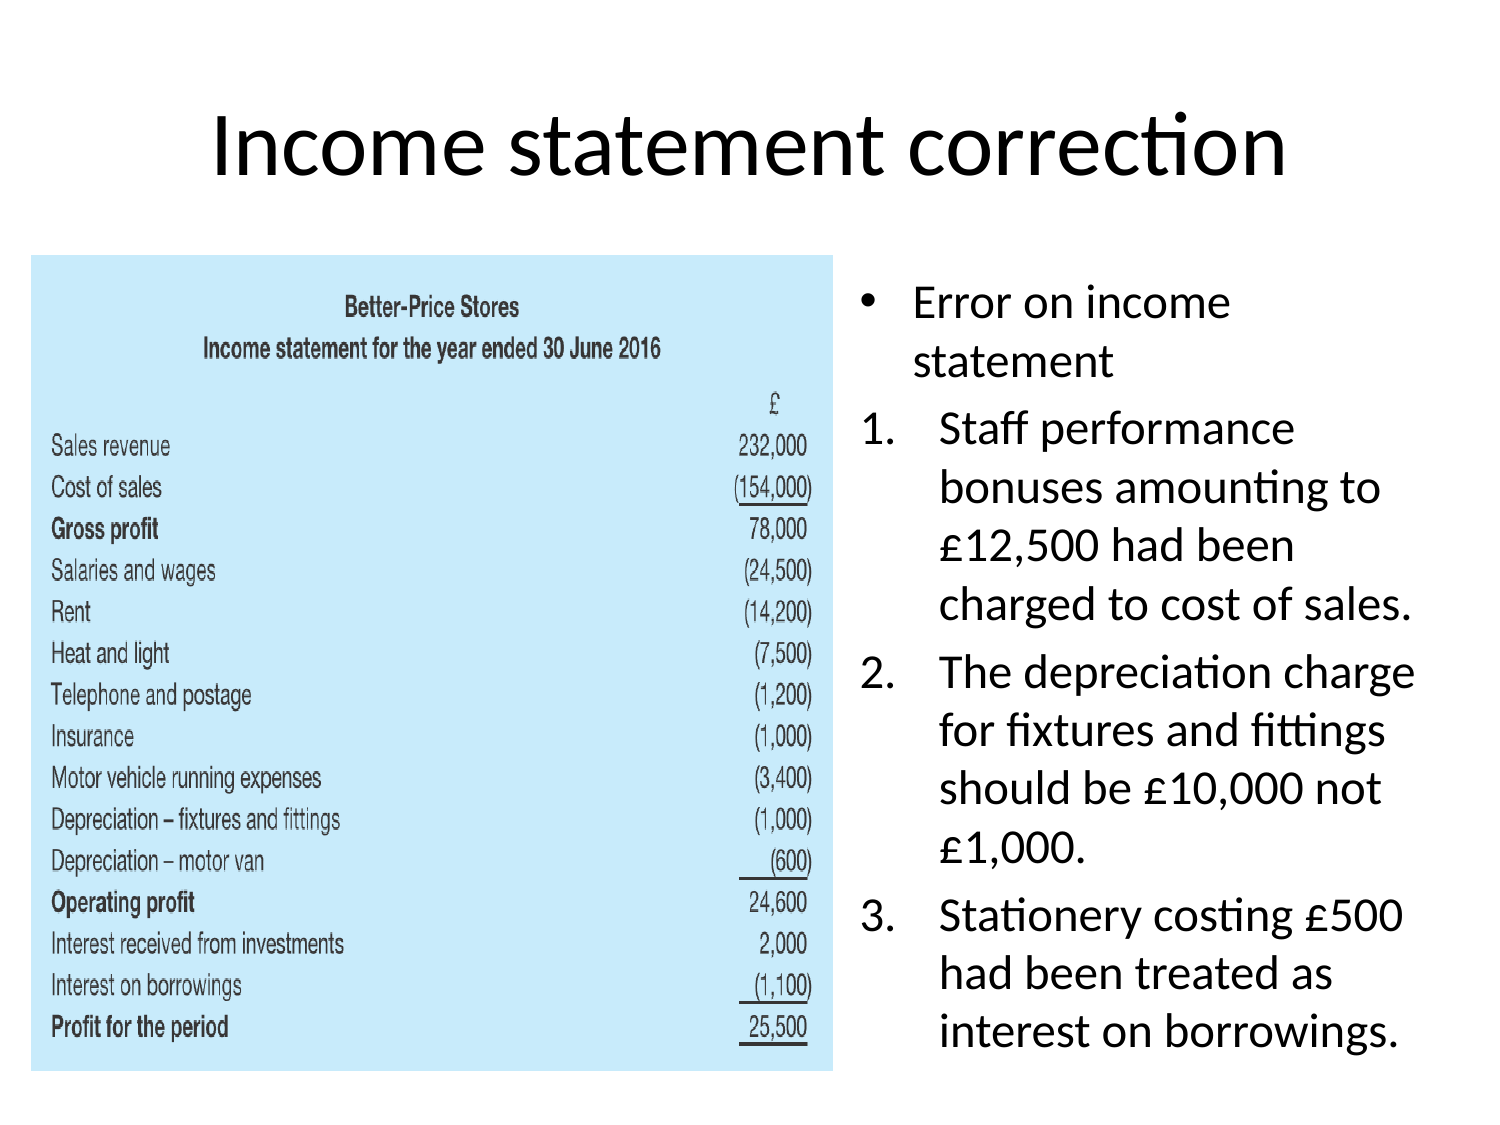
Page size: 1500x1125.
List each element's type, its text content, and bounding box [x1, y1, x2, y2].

picture [29, 255, 833, 1071]
title Income statement correction [75, 45, 1425, 233]
list Error on income statement Staff performance bonuses amounting to £12,500 had been charged to cost of sales. The depreciation charge for fixtures and fittings should be £10,000 not £1,000. Stationery costing £500 had been treated as interest on borrowings. [844, 262, 1449, 1071]
